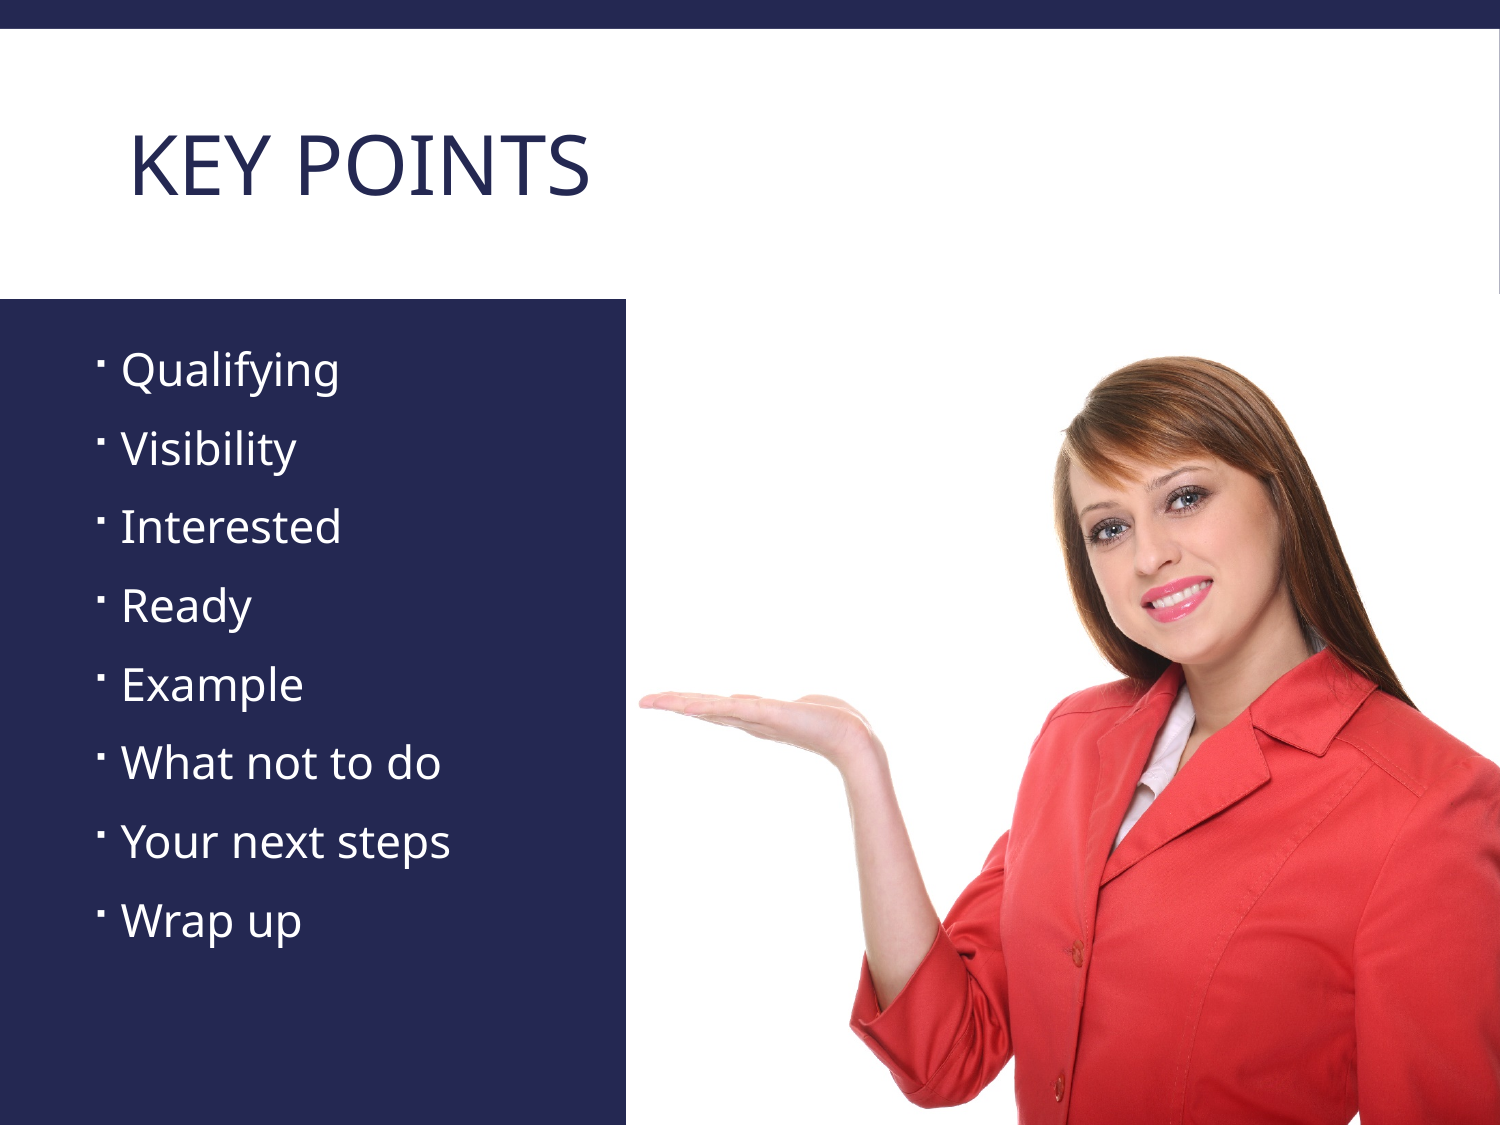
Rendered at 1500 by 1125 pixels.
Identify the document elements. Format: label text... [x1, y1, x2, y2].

title Key Points [112, 46, 1388, 295]
list Qualifying Visibility Interested Ready Example What not to do Your next steps Wrap up [75, 339, 618, 1083]
picture [625, 293, 1500, 1125]
